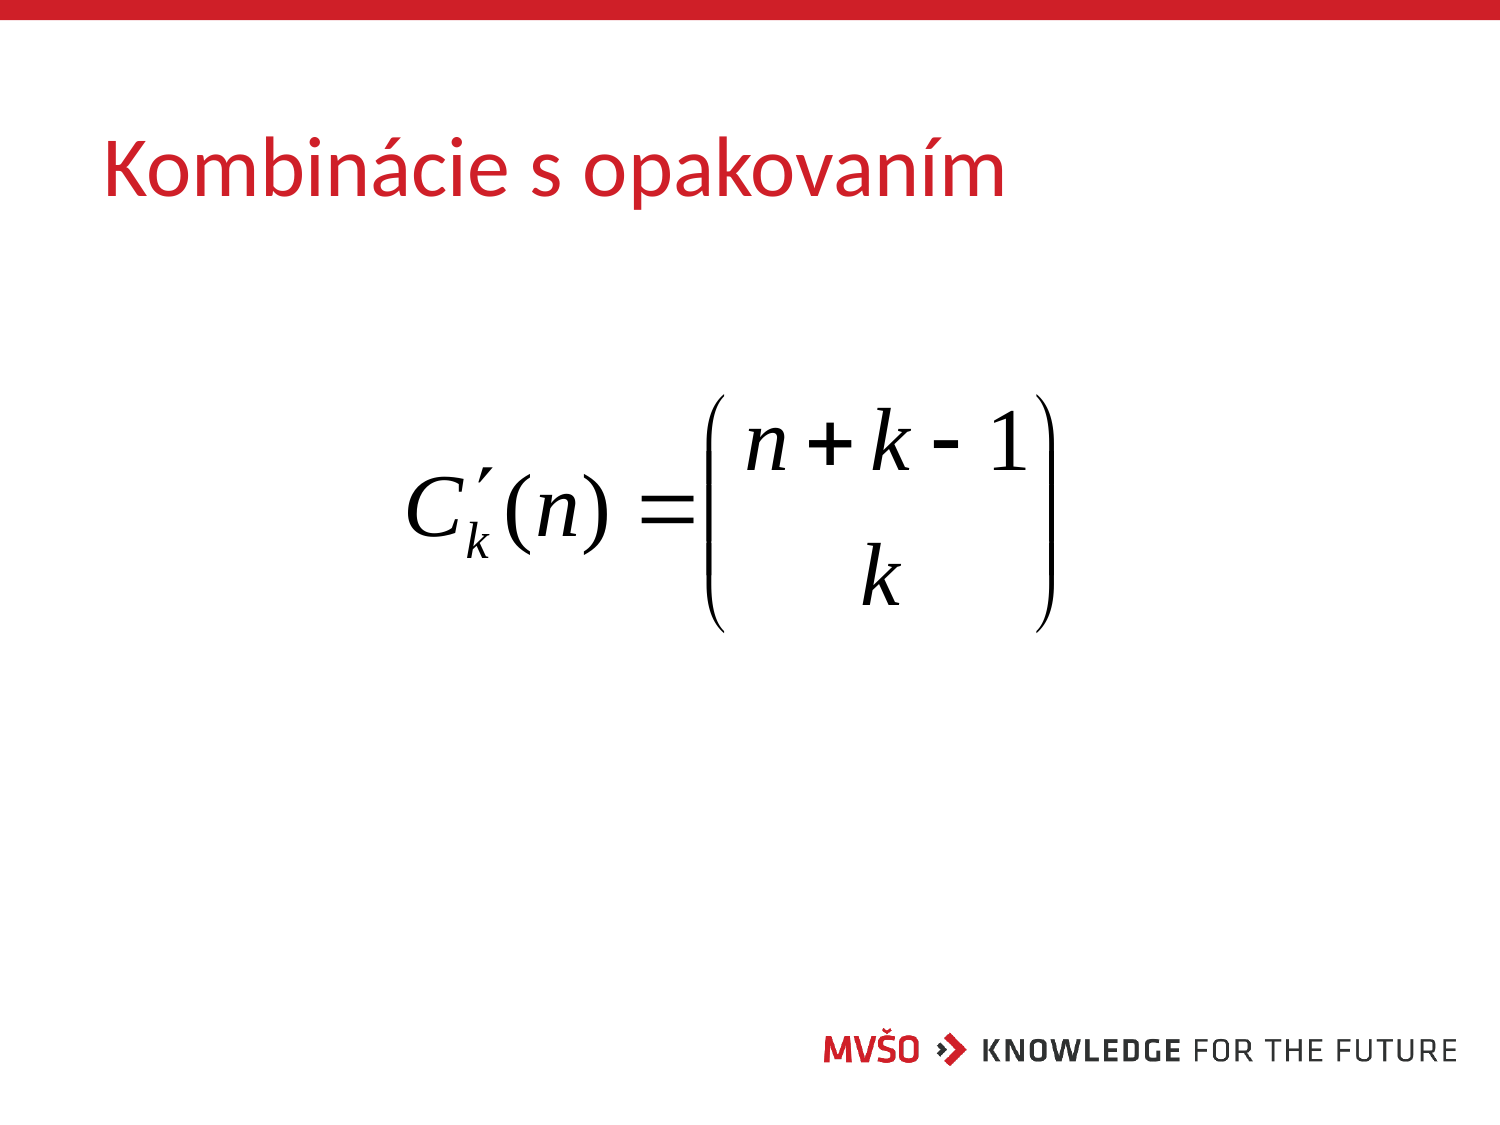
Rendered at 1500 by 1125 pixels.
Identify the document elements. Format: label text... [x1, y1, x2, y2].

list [393, 379, 1081, 649]
title Kombinácie s opakovaním [88, 59, 1412, 278]
picture [824, 1028, 1456, 1066]
